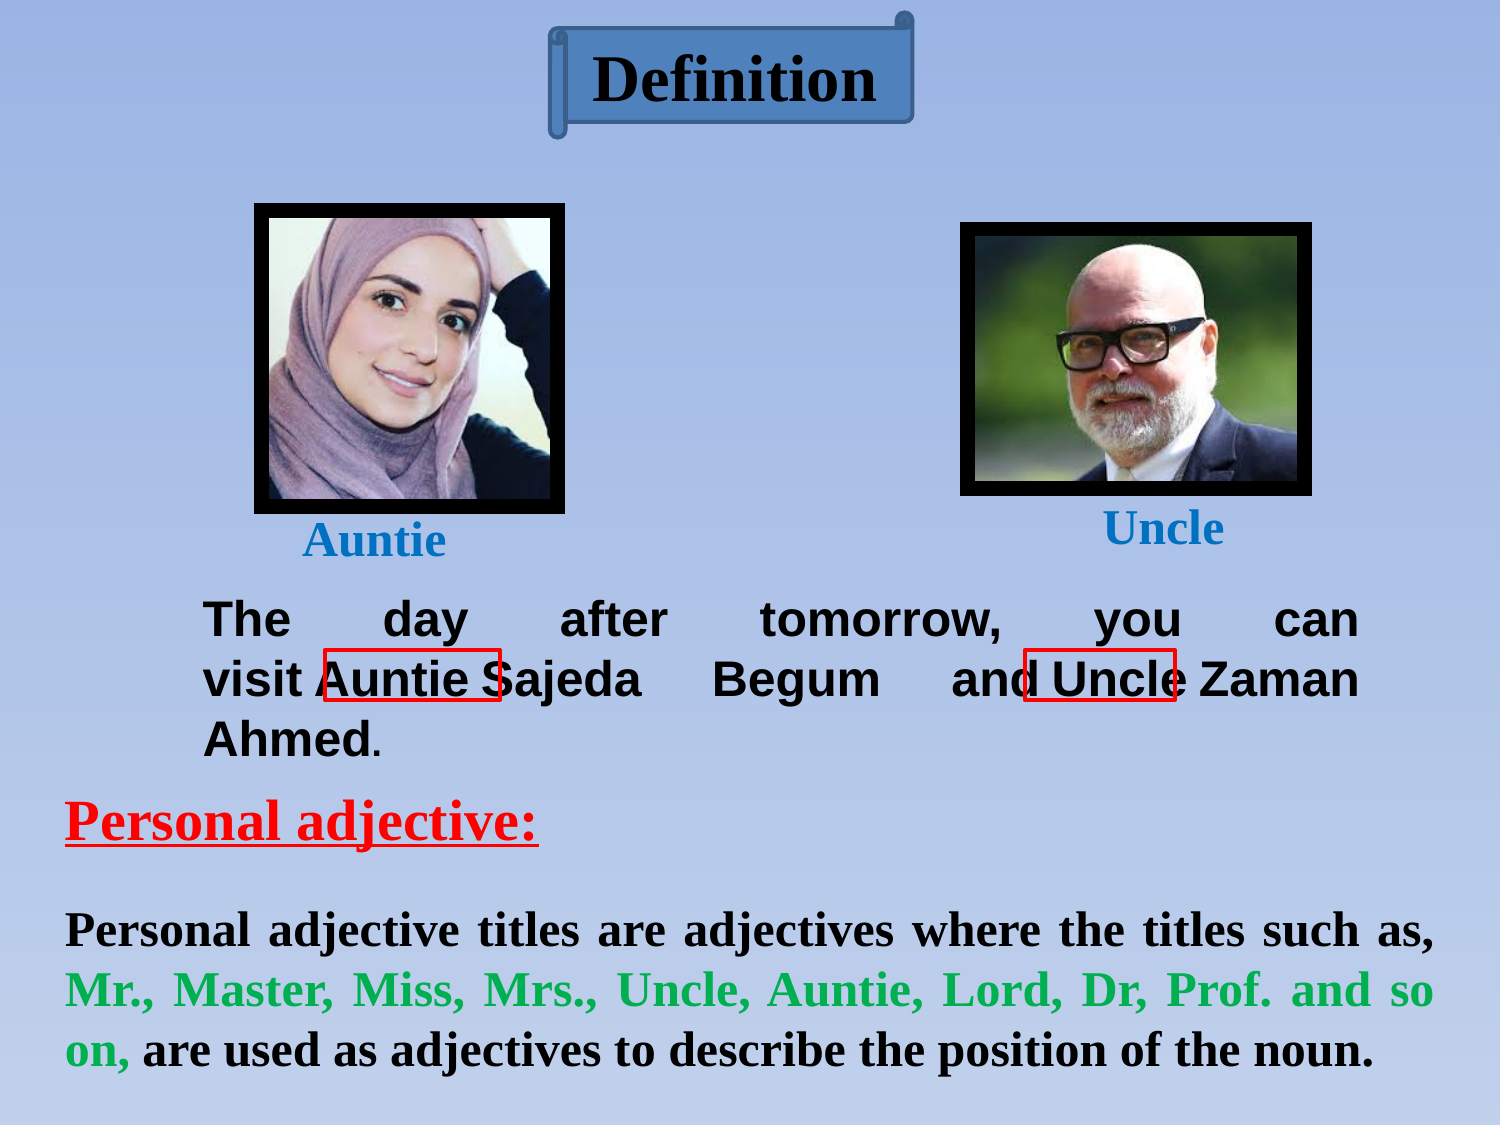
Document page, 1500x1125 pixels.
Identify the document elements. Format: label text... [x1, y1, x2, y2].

text_box [323, 648, 502, 702]
picture [268, 217, 551, 500]
picture [974, 235, 1298, 482]
text_box [1023, 648, 1177, 702]
text_box Auntie [287, 514, 500, 574]
text_box Definition [547, 10, 915, 140]
text_box The day after tomorrow, you can visit Auntie Sajeda Begum and Uncle Zaman Ahmed. [187, 579, 1375, 774]
text_box Uncle [1087, 496, 1275, 562]
text_box Personal adjective: Personal adjective titles are adjectives where the titles such as, Mr., Master, Miss, Mrs., Uncle, Auntie, Lord, Dr, Prof. and so on, are used as adjectives to describe the position of the noun. [50, 774, 1450, 1085]
